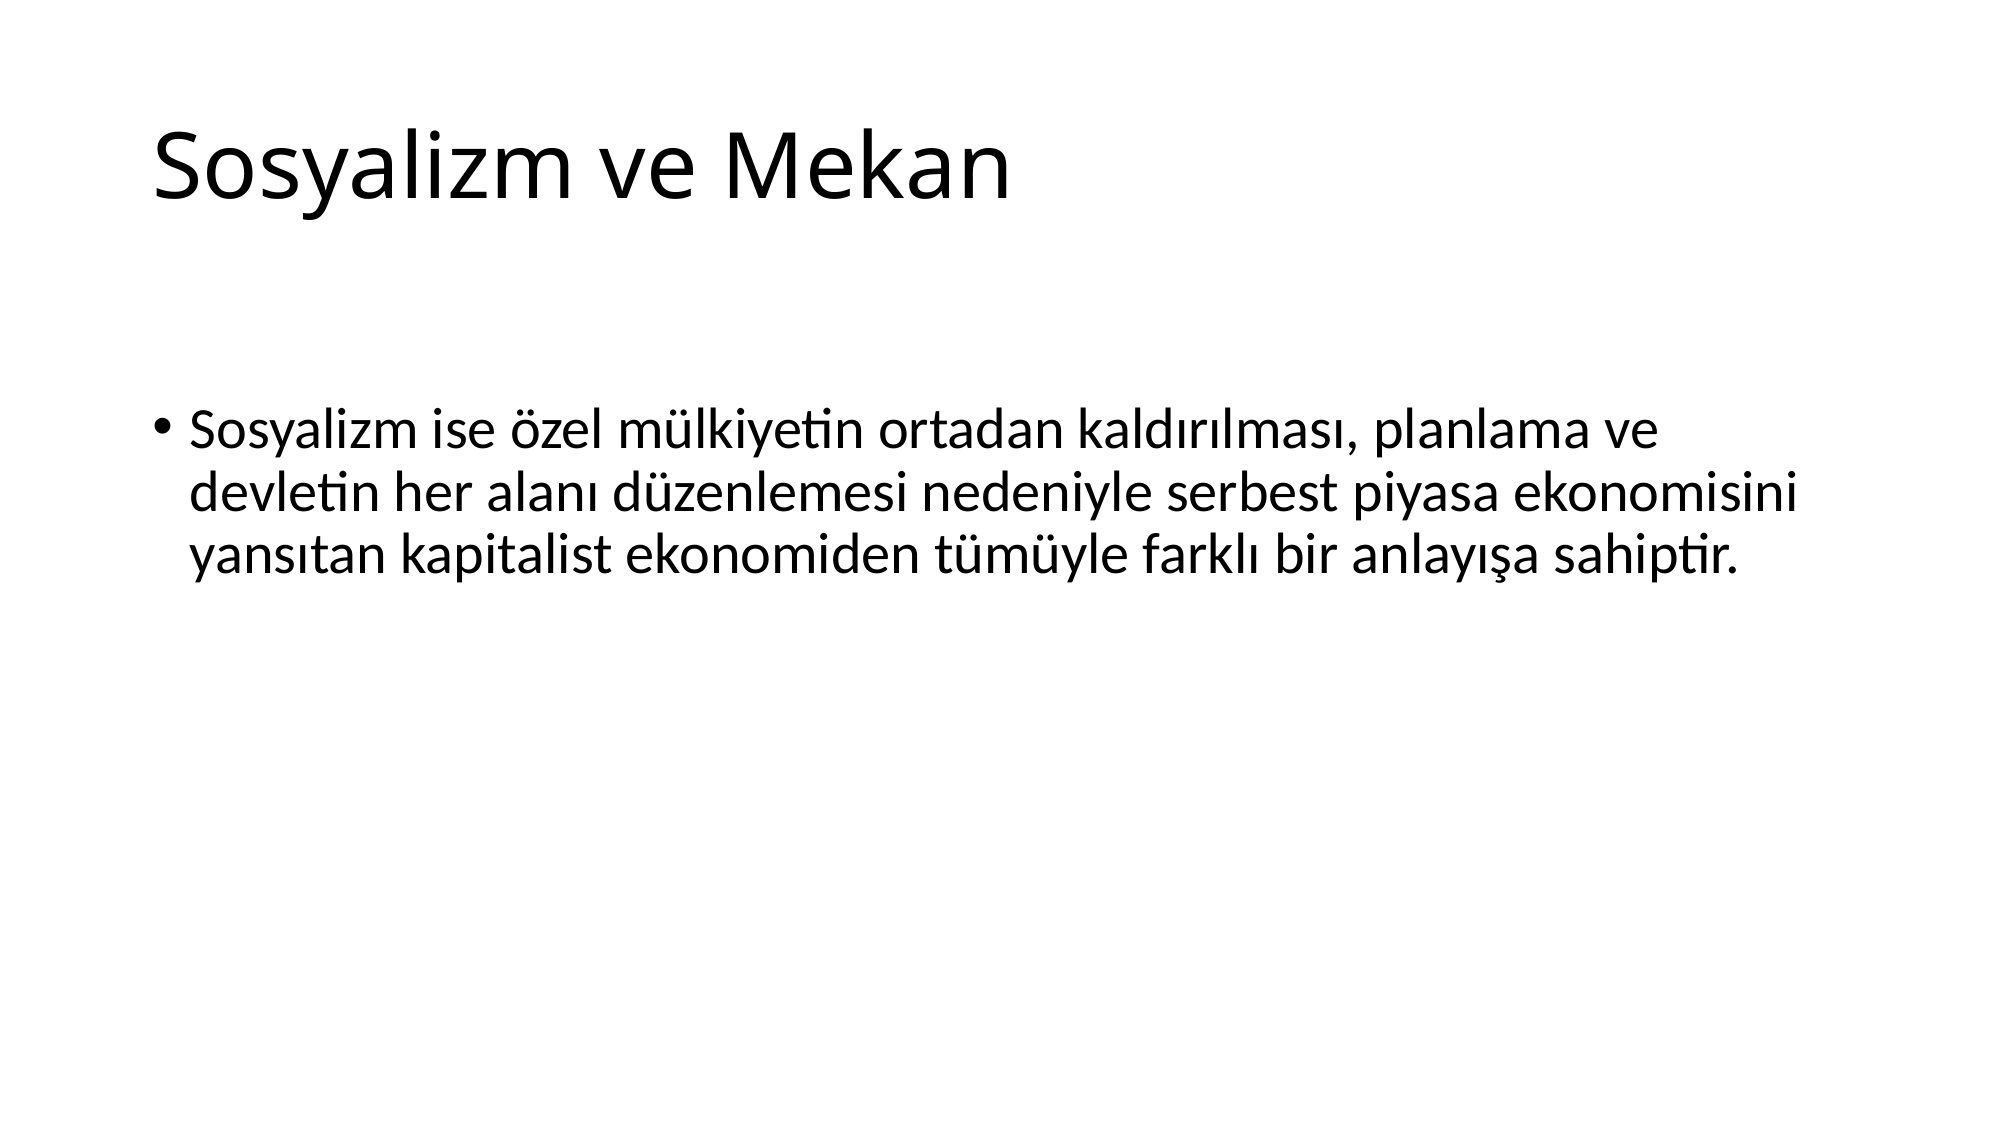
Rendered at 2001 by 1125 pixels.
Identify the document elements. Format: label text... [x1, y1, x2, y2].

list Sosyalizm ise özel mülkiyetin ortadan kaldırılması, planlama ve devletin her alanı düzenlemesi nedeniyle serbest piyasa ekonomisini yansıtan kapitalist ekonomiden tümüyle farklı bir anlayışa sahiptir. [137, 299, 1863, 1014]
title Sosyalizm ve Mekan [137, 59, 1863, 278]
